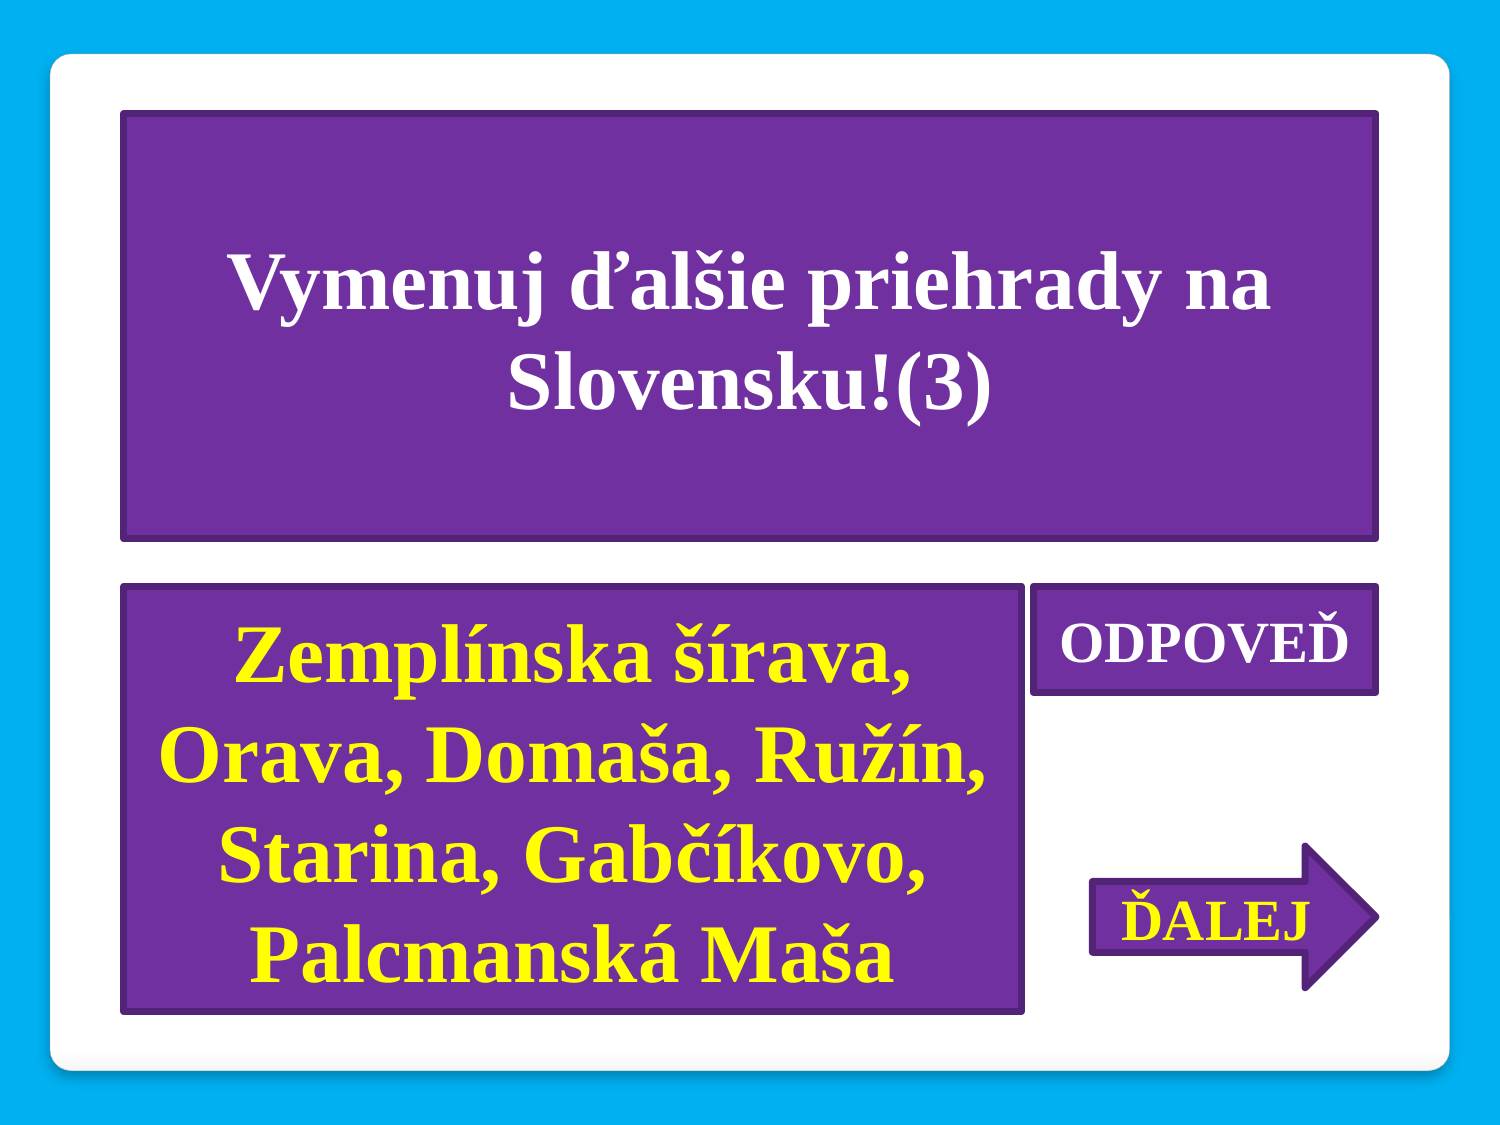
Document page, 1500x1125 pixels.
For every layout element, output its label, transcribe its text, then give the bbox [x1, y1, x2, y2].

text_box ĎALEJ [1088, 842, 1380, 992]
text_box Vymenuj ďalšie priehrady na Slovensku!(3) [120, 110, 1379, 542]
text_box Zemplínska šírava, Orava, Domaša, Ružín, Starina, Gabčíkovo, Palcmanská Maša [120, 583, 1025, 1015]
text_box ODPOVEĎ [1030, 583, 1379, 696]
